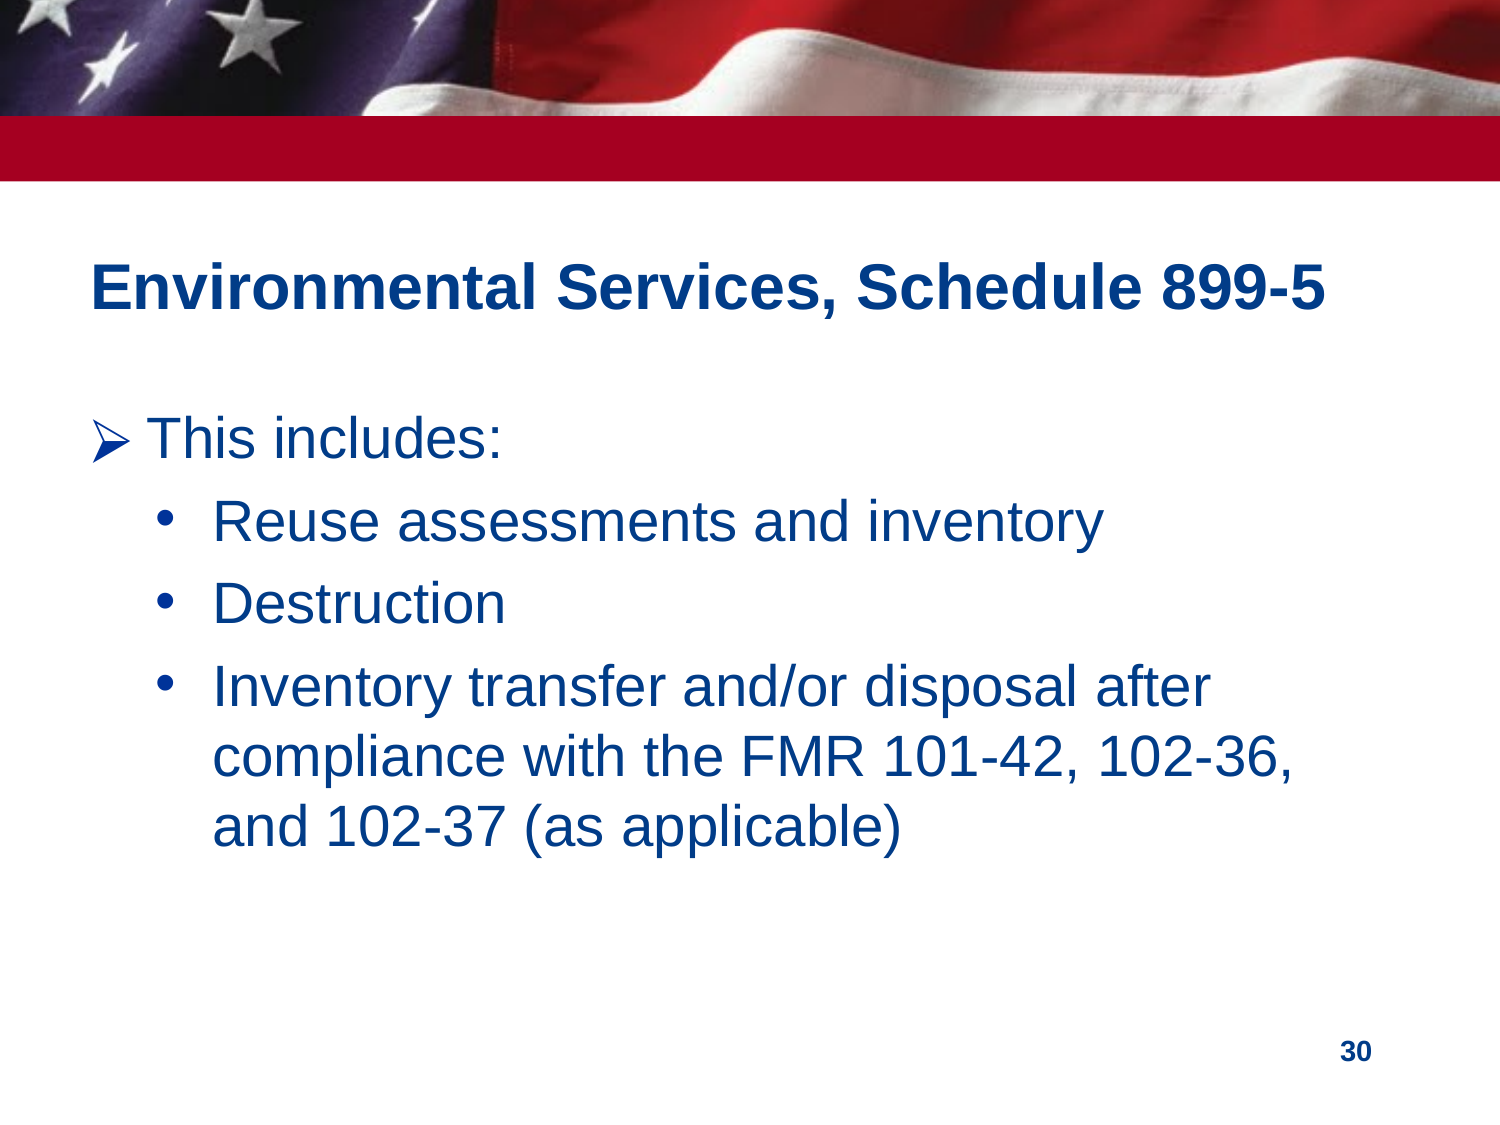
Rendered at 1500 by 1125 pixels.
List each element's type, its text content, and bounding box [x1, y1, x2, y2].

picture [0, 0, 1500, 116]
list This includes: Reuse assessments and inventory Destruction Inventory transfer and/or disposal after compliance with the FMR 101-42, 102-36, and 102-37 (as applicable) [74, 392, 1350, 893]
title Environmental Services, Schedule 899-5 [75, 237, 1350, 331]
slide_number ‹#› [1074, 1025, 1388, 1100]
